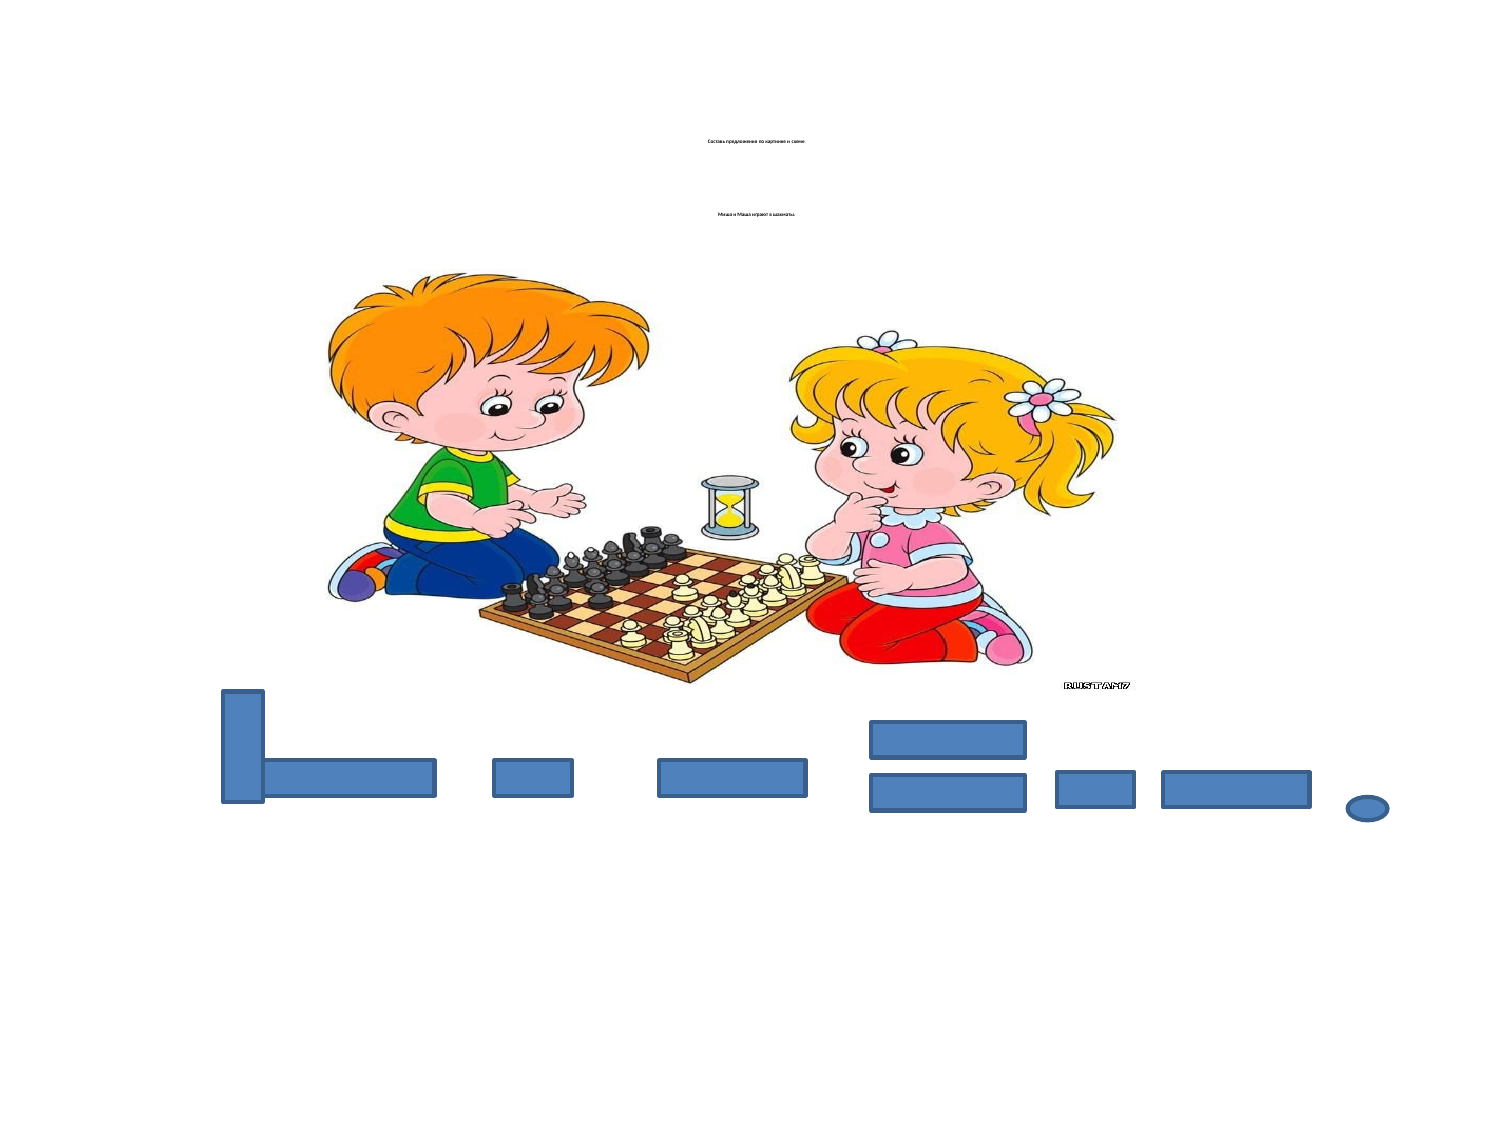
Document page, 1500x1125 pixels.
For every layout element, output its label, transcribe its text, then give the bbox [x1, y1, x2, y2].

text_box [869, 720, 1027, 760]
text_box [1161, 770, 1312, 809]
text_box [221, 689, 265, 804]
text_box [1345, 794, 1390, 823]
text_box [1055, 770, 1136, 809]
title Составь предложения по картинке и схеме. Миша и Маша играют в шахматы. [82, 46, 1432, 235]
text_box [265, 758, 437, 798]
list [292, 269, 1136, 692]
text_box [492, 758, 574, 798]
text_box [869, 773, 1027, 813]
text_box [657, 758, 808, 798]
